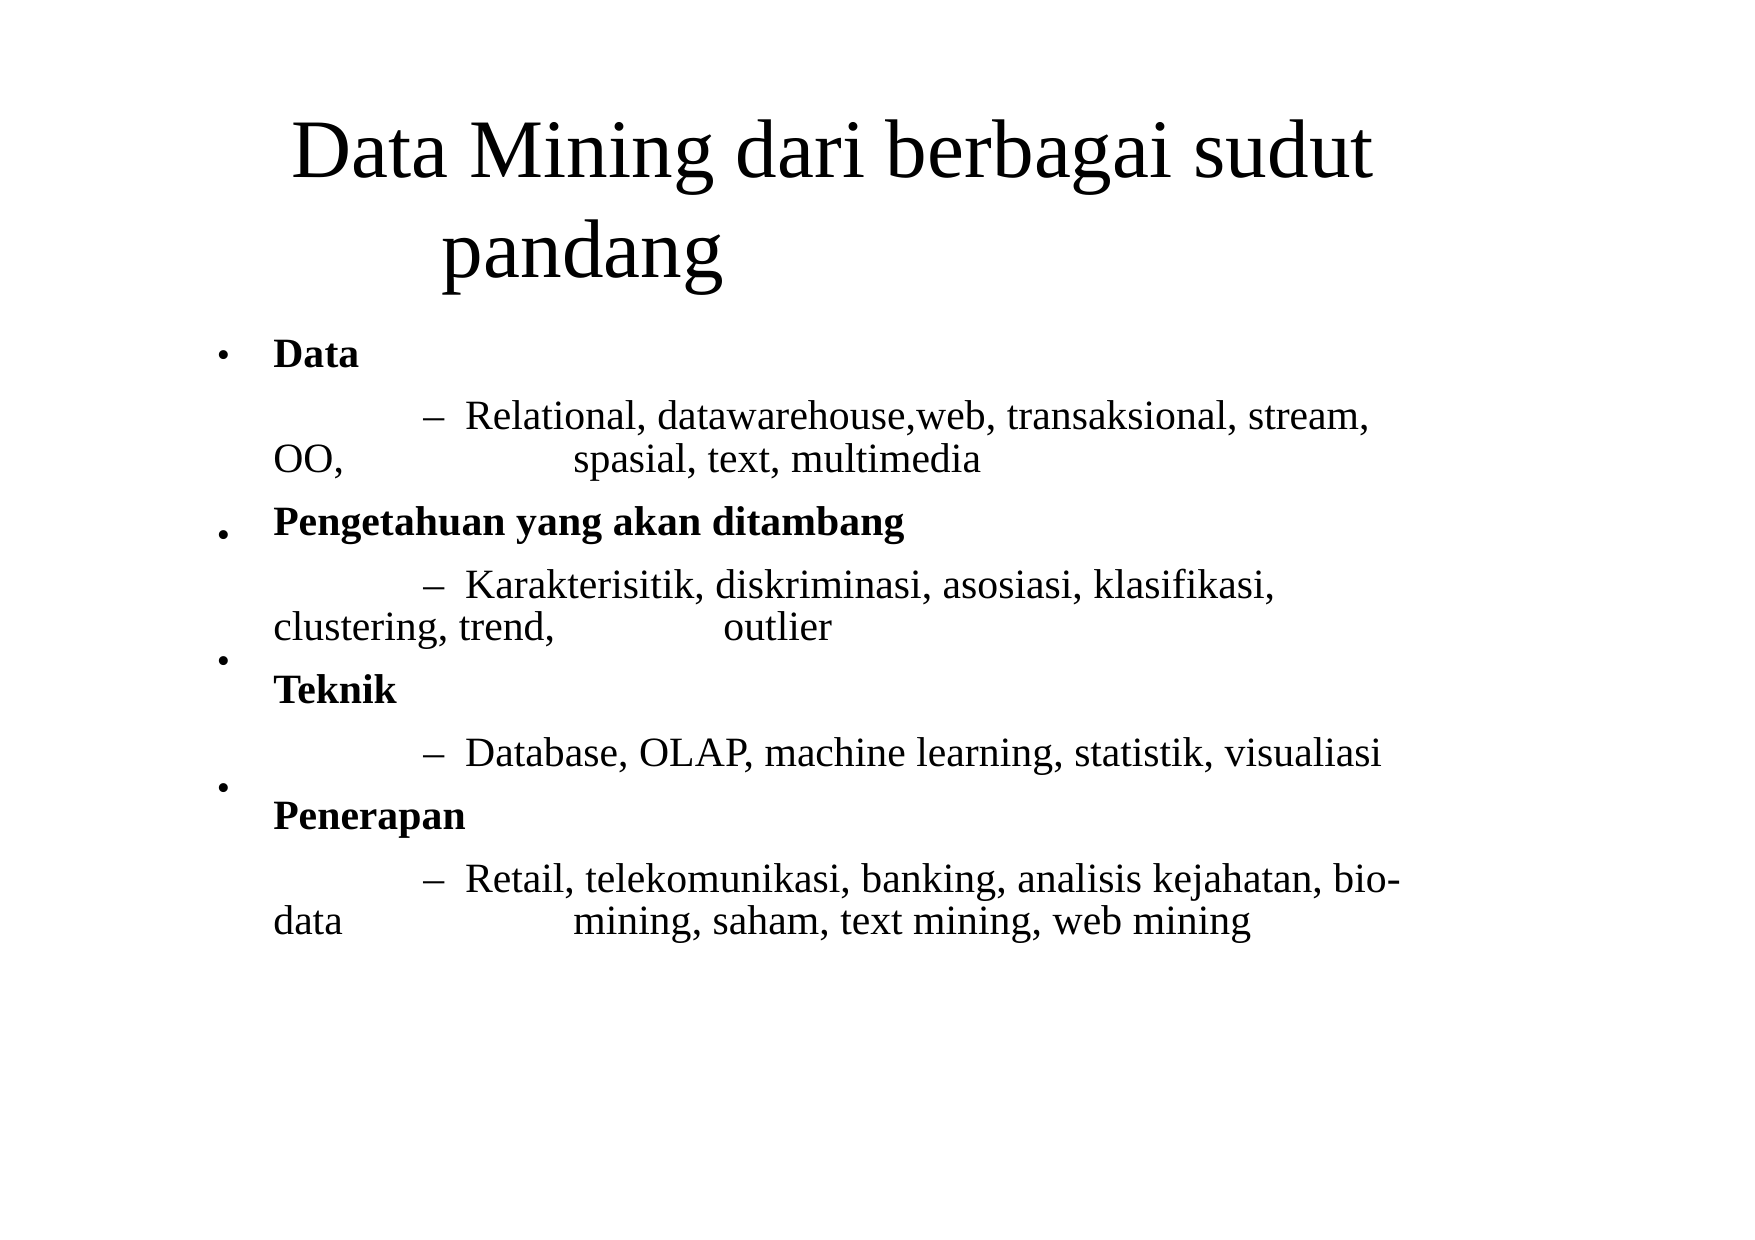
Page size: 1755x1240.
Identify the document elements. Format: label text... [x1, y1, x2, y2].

text_box Data – Relational, datawarehouse,web, transaksional, stream, OO, spasial, text, multimedia Pengetahuan yang akan ditambang – Karakterisitik, diskriminasi, asosiasi, klasifikasi, clustering, trend, outlier Teknik – Database, OLAP, machine learning, statistik, visualiasi Penerapan – Retail, telekomunikasi, banking, analisis kejahatan, bio-data mining, saham, text mining, web mining [273, 340, 1439, 944]
text_box [125, 55, 1629, 618]
text_box • • • • [216, 340, 231, 808]
text_box [125, 618, 1629, 1184]
text_box Data Mining dari berbagai sudut pandang [291, 117, 1376, 295]
